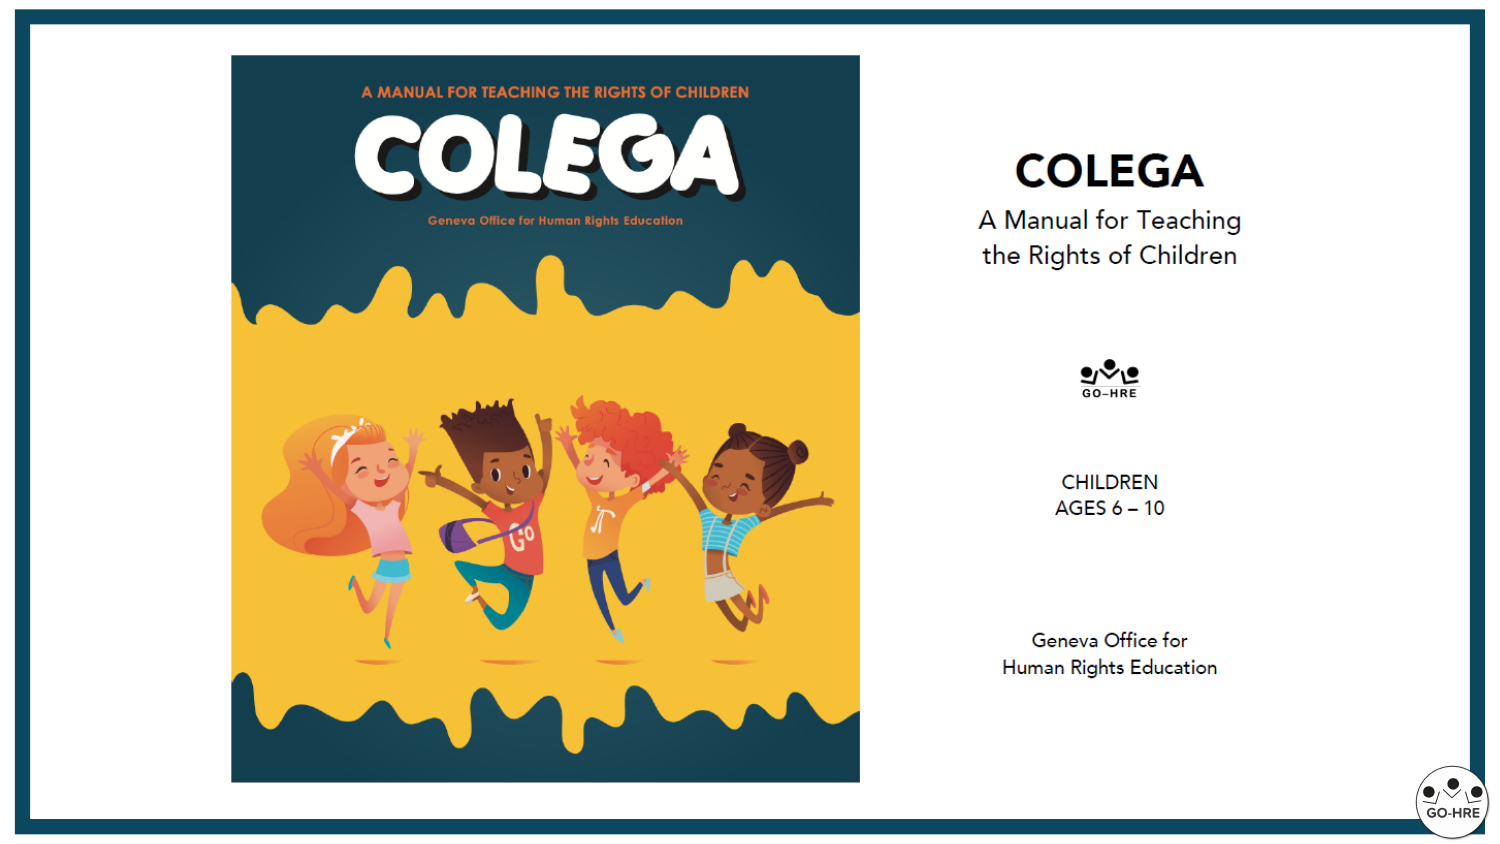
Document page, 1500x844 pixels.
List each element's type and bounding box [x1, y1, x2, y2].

picture [1415, 765, 1491, 841]
picture [220, 46, 1280, 798]
